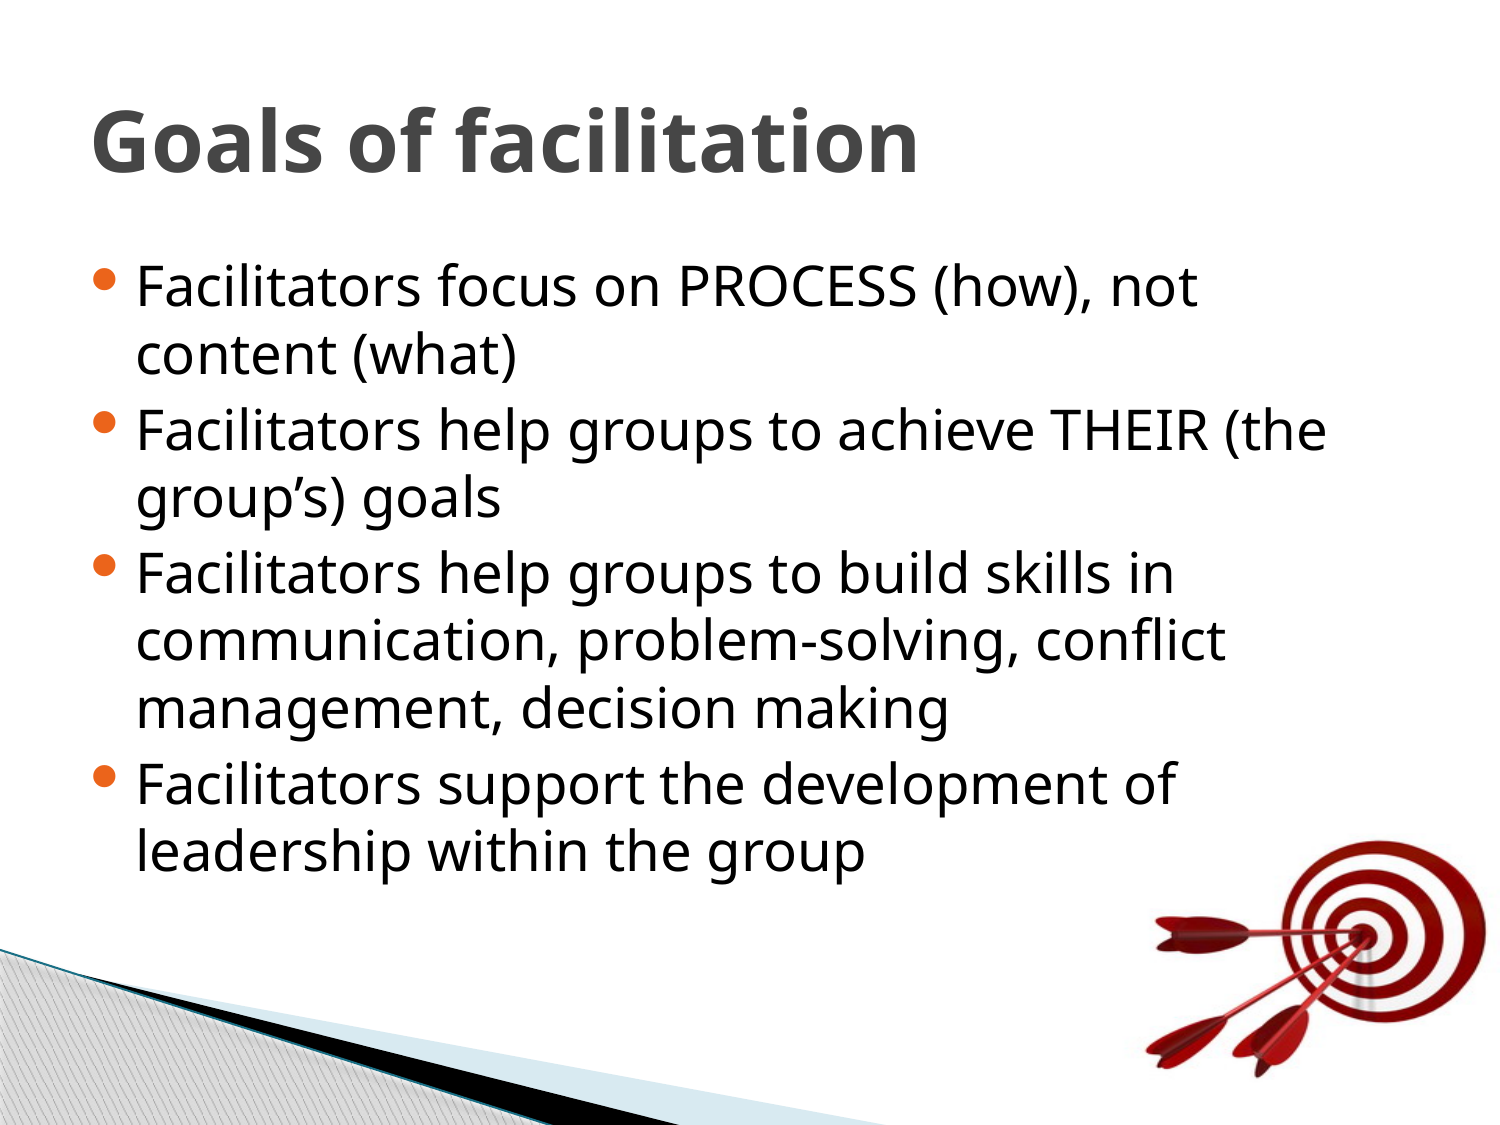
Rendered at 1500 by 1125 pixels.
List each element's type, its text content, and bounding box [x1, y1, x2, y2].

title Goals of facilitation [75, 45, 1425, 233]
list Facilitators focus on PROCESS (how), not content (what) Facilitators help groups to achieve THEIR (the group’s) goals Facilitators help groups to build skills in communication, problem-solving, conflict management, decision making Facilitators support the development of leadership within the group [75, 242, 1425, 986]
picture [1099, 812, 1500, 1109]
